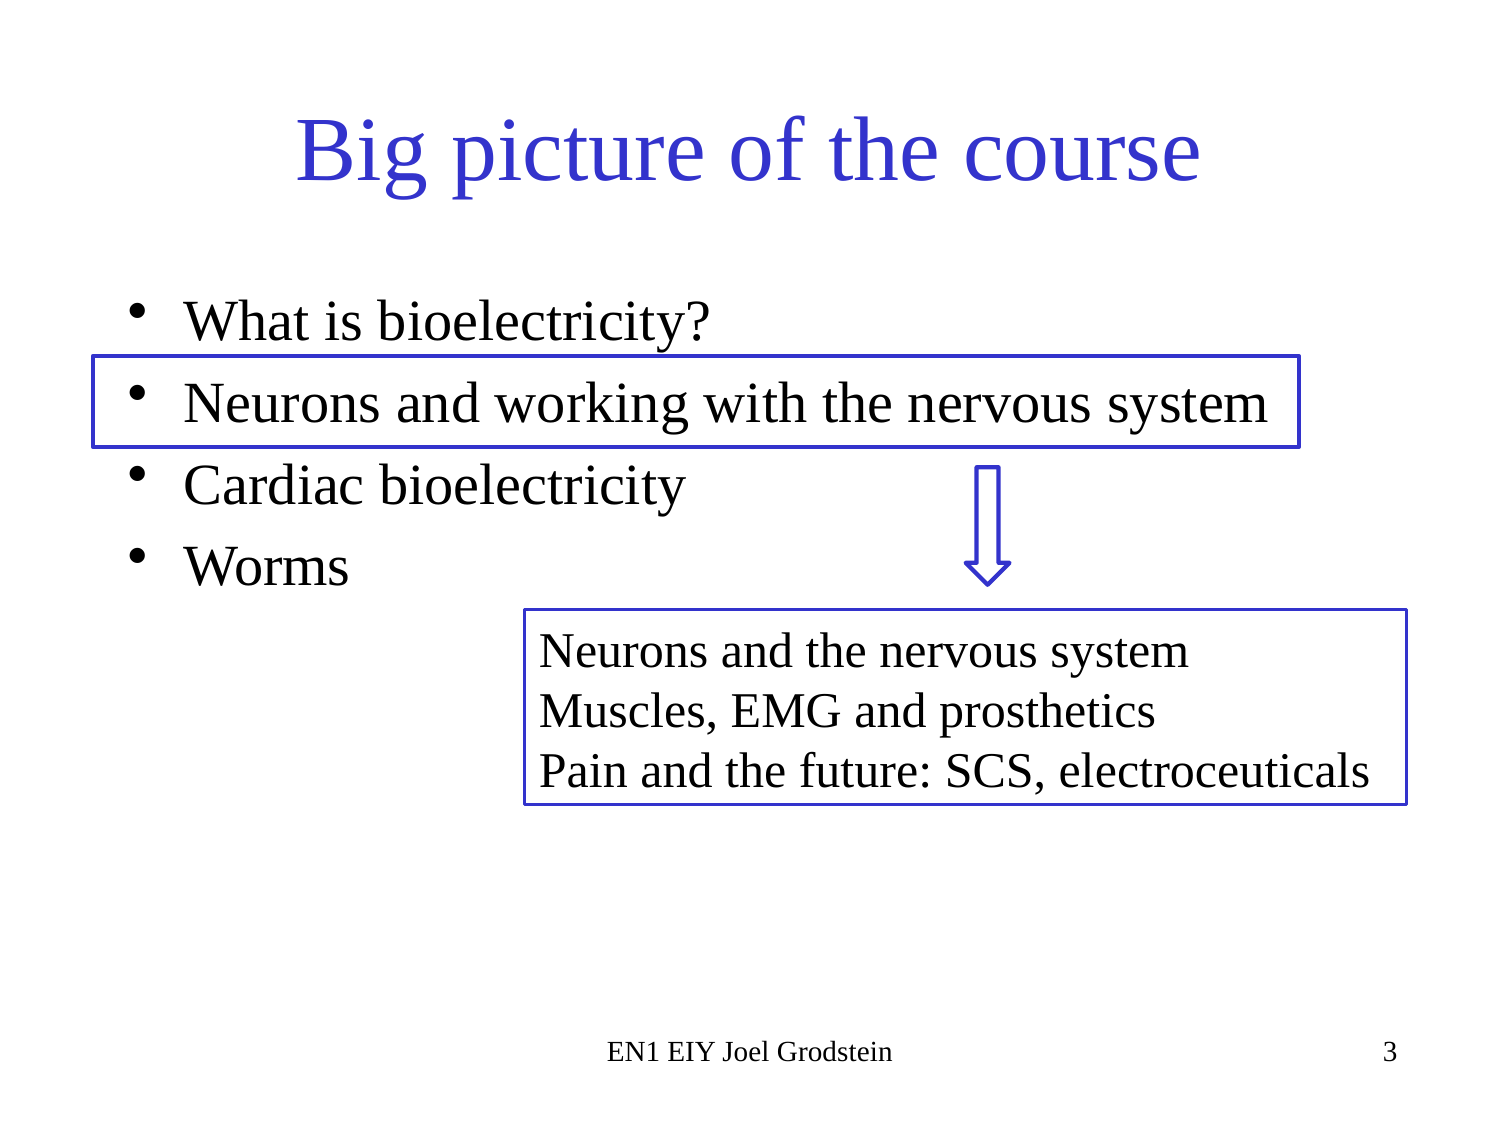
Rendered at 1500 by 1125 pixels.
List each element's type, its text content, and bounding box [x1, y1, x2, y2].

text_box [91, 354, 1301, 449]
list What is bioelectricity? Neurons and working with the nervous system Cardiac bioelectricity Worms [112, 275, 1388, 1000]
text_box Neurons and the nervous system Muscles, EMG and prosthetics Pain and the future: SCS, electroceuticals [524, 609, 1407, 805]
title Big picture of the course [112, 50, 1388, 238]
footer EN1 EIY Joel Grodstein [512, 1024, 988, 1076]
text_box [963, 465, 1012, 587]
